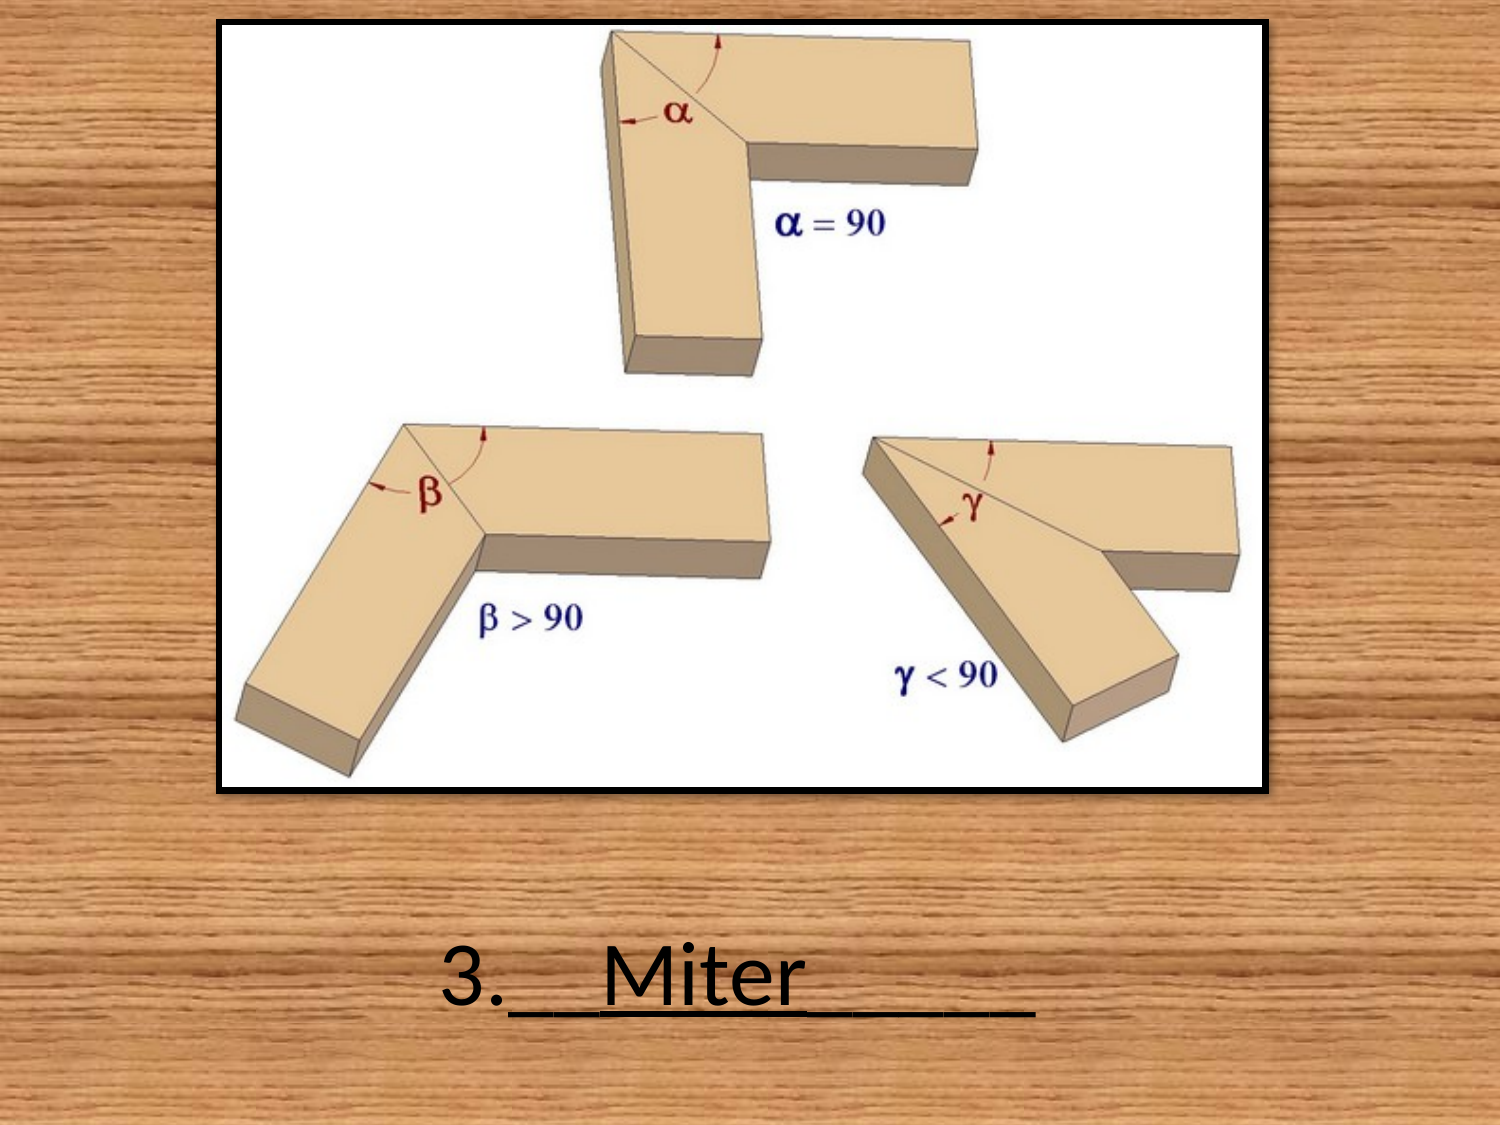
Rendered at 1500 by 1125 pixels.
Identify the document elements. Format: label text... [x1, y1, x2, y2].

title 3.__Miter_____ [62, 875, 1413, 1063]
picture [0, 0, 1500, 1125]
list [221, 24, 1263, 788]
